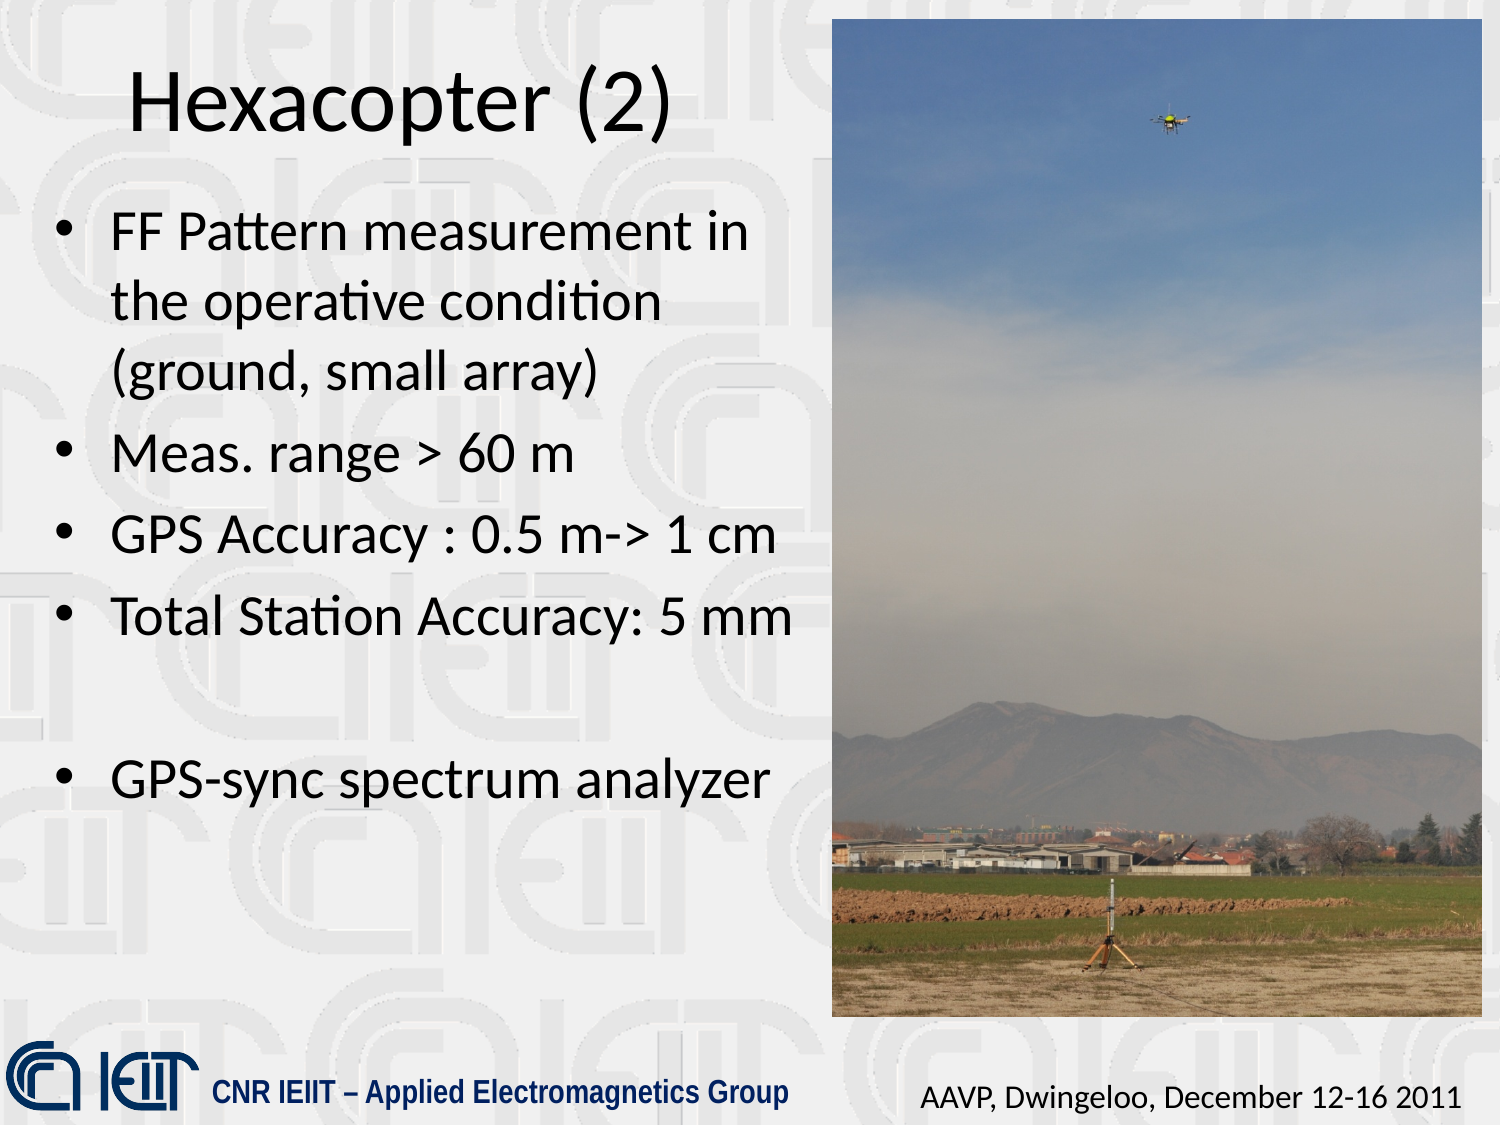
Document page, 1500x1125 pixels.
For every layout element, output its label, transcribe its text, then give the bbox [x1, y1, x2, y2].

title Hexacopter (2) [17, 1, 786, 189]
picture [0, 0, 1500, 1125]
list FF Pattern measurement in the operative condition (ground, small array) Meas. range > 60 m GPS Accuracy : 0.5 m-> 1 cm Total Station Accuracy: 5 mm GPS-sync spectrum analyzer [39, 184, 827, 1005]
